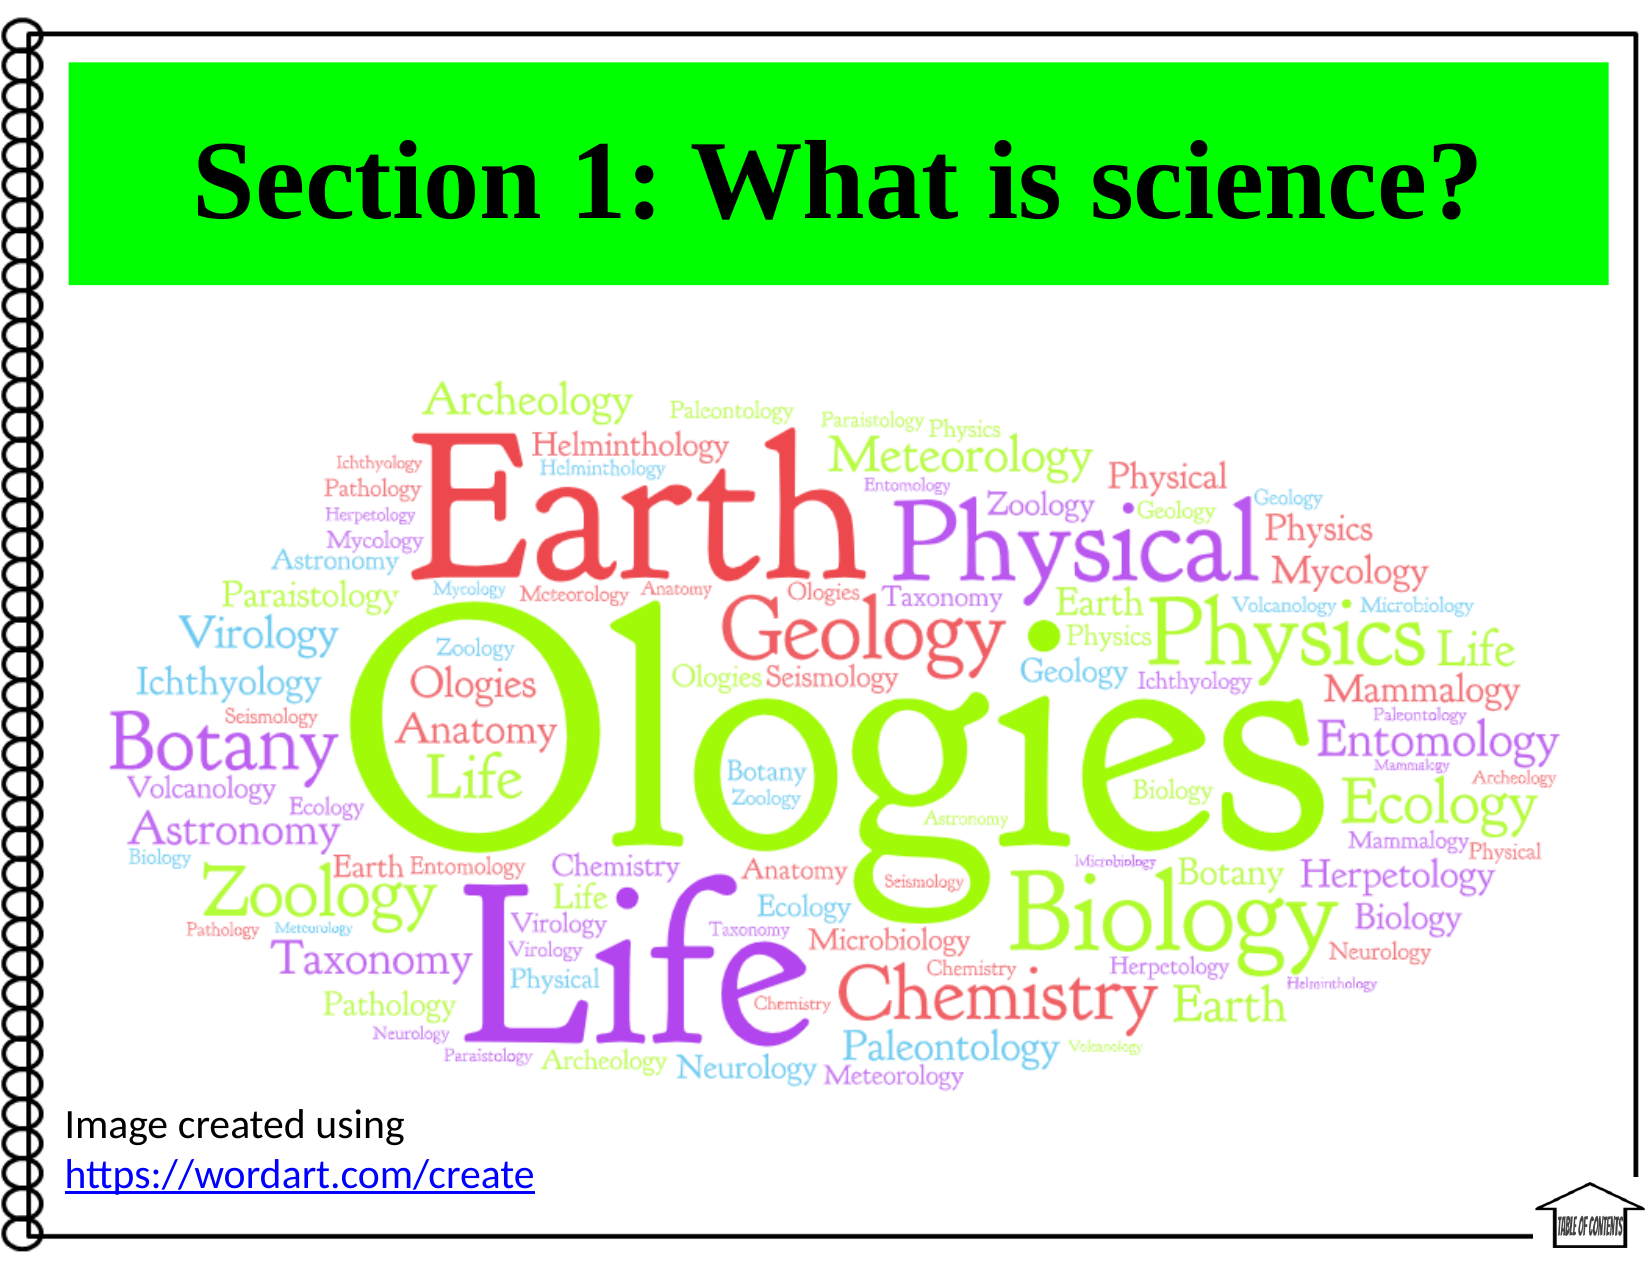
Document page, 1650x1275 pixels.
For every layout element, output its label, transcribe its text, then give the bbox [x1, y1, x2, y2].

text_box Image created using https://wordart.com/create [49, 1124, 876, 1254]
title Section 1: What is science? [68, 62, 1609, 286]
picture [0, 0, 1650, 1275]
